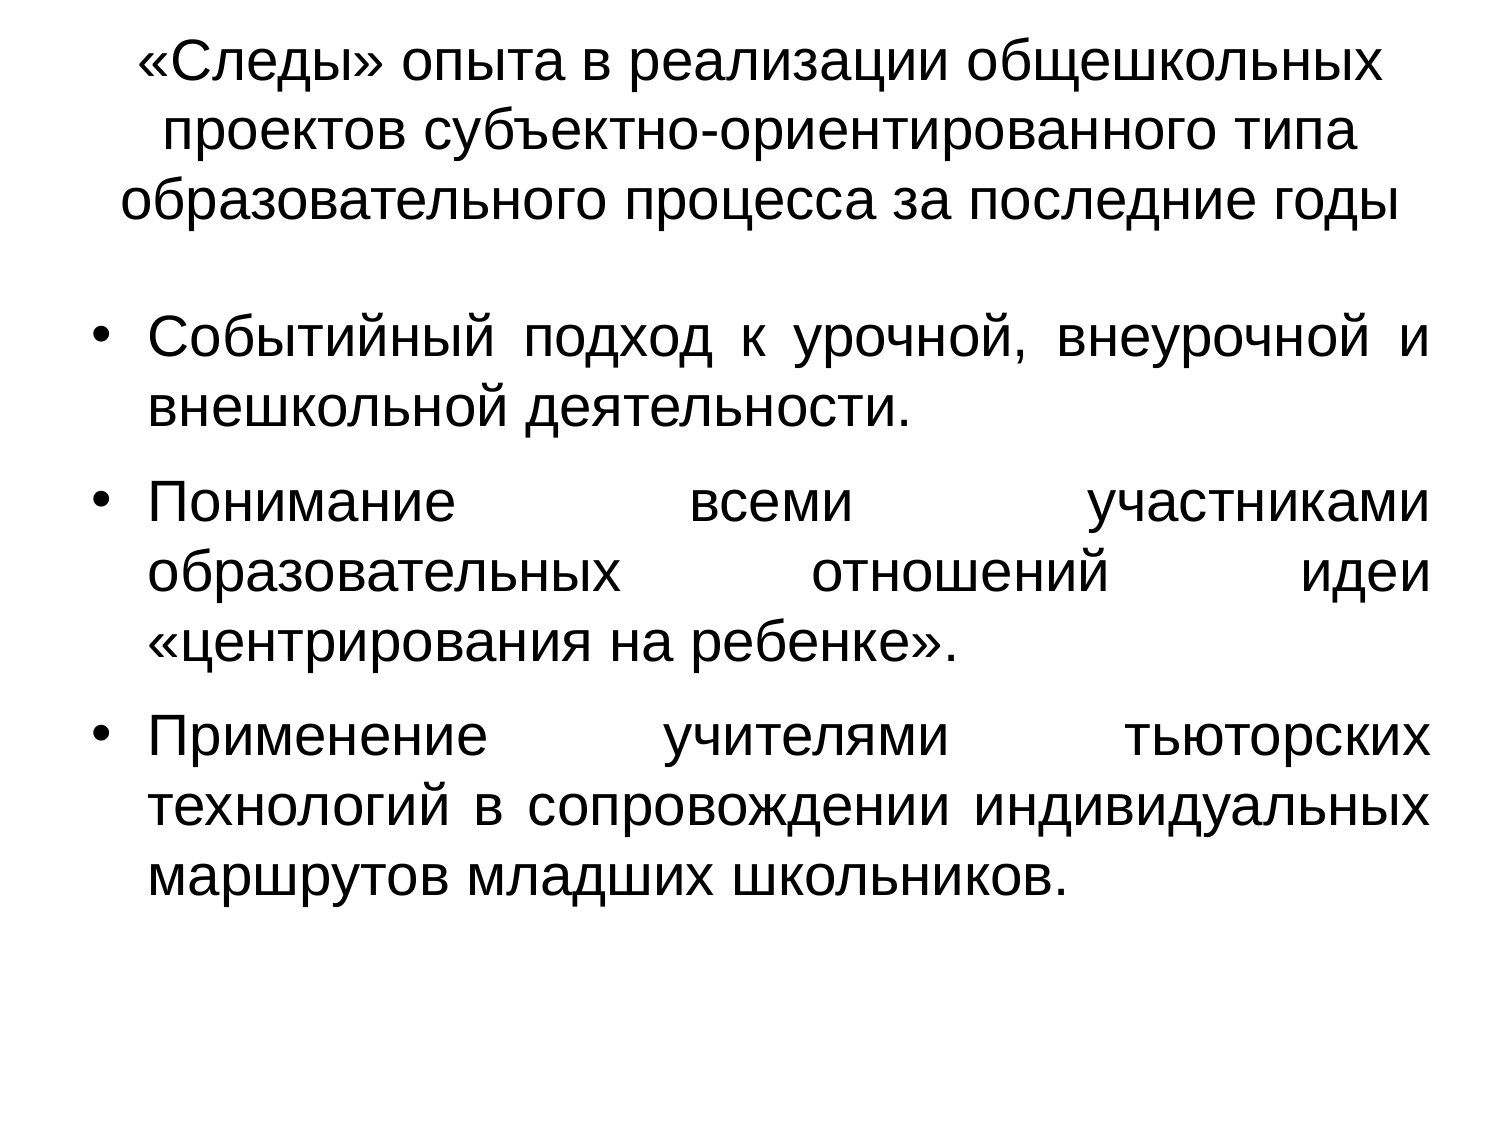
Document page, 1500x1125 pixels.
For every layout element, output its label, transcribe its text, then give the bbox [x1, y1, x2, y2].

title «Следы» опыта в реализации общешкольных проектов субъектно-ориентированного типа образовательного процесса за последние годы [75, 67, 1447, 256]
list Событийный подход к урочной, внеурочной и внешкольной деятельности. Понимание всеми участниками образовательных отношений идеи «центрирования на ребенке». Применение учителями тьюторских технологий в сопровождении индивидуальных маршрутов младших школьников. [76, 290, 1447, 1034]
